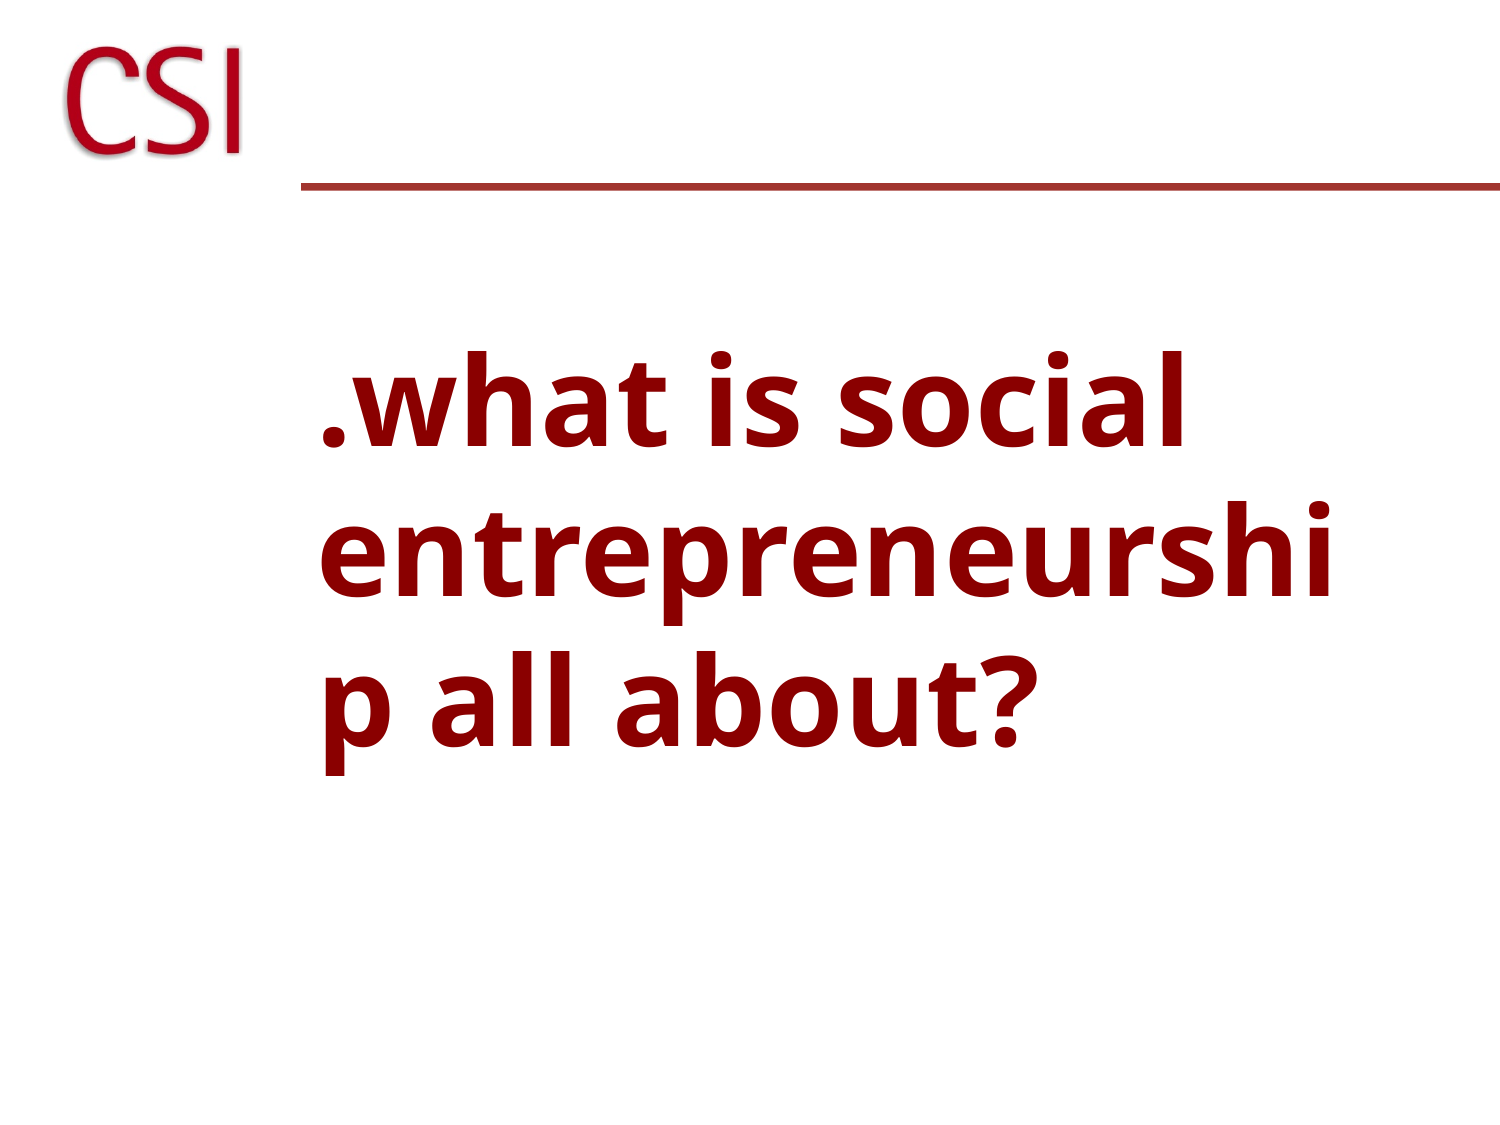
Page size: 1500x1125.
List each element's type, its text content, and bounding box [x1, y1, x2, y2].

picture [53, 42, 243, 162]
list .what is social entrepreneurship all about? [300, 314, 1426, 882]
